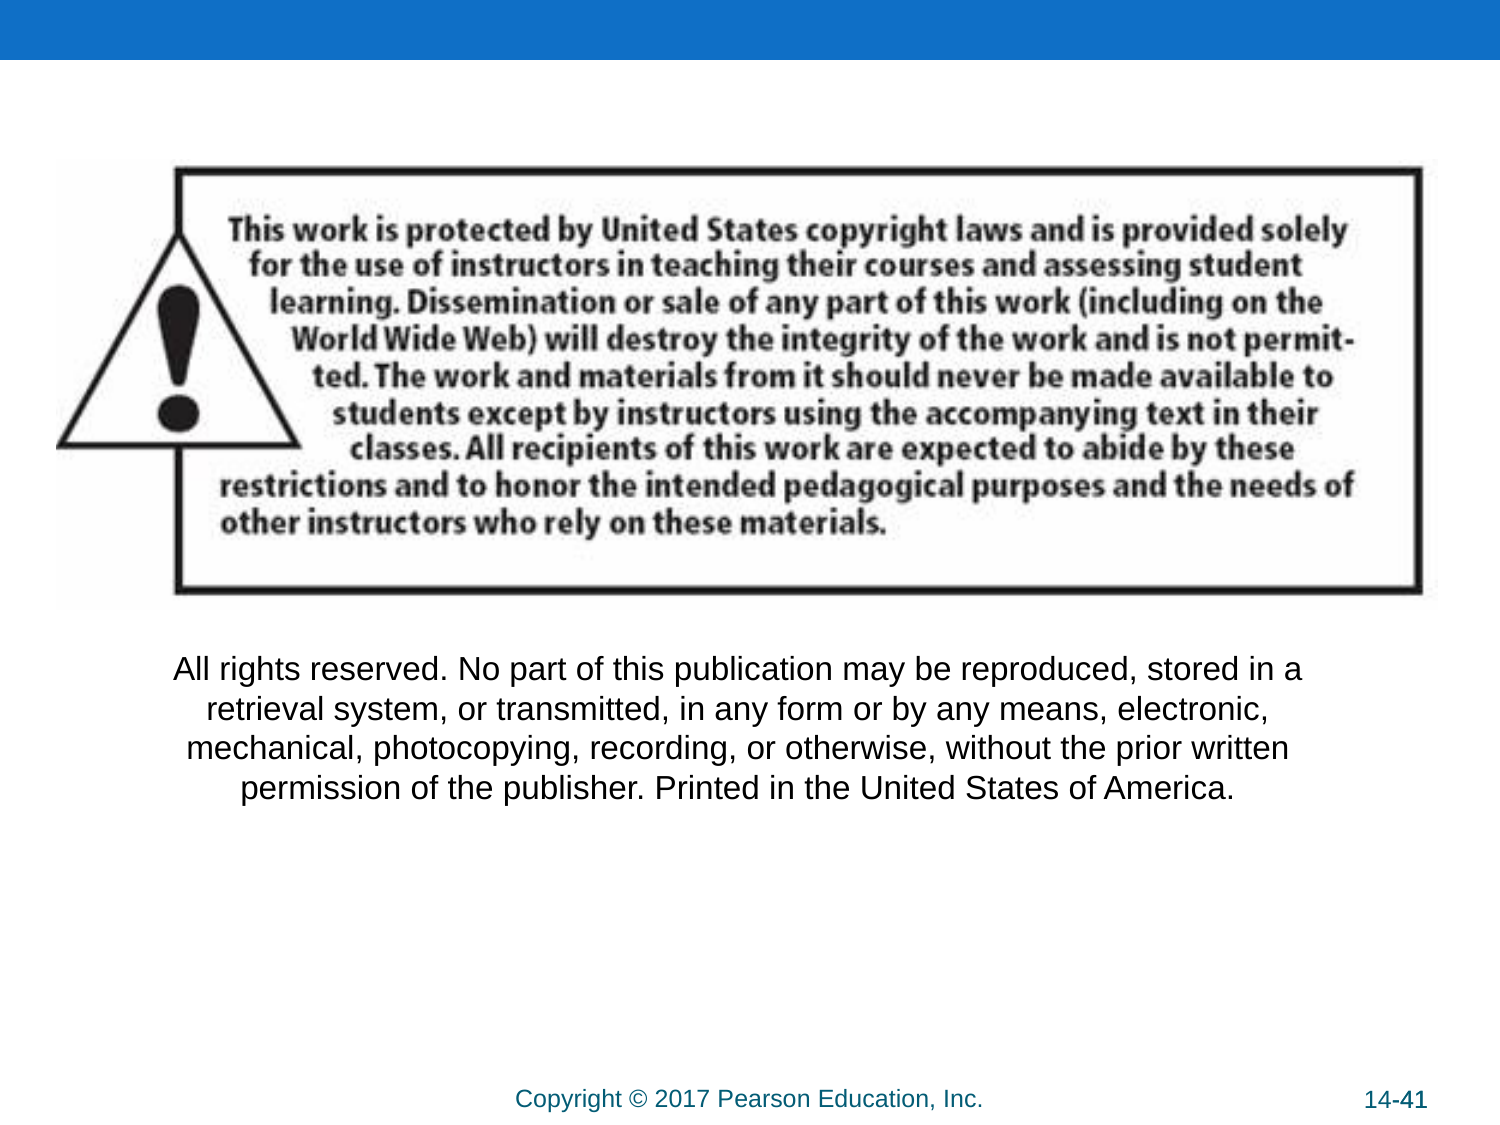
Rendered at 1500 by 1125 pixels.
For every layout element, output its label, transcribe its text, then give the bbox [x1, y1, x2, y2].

picture [55, 159, 1439, 611]
text_box All rights reserved. No part of this publication may be reproduced, stored in a retrieval system, or transmitted, in any form or by any means, electronic, mechanical, photocopying, recording, or otherwise, without the prior written permission of the publisher. Printed in the United States of America. [116, 639, 1362, 814]
picture [641, 1100, 647, 1107]
